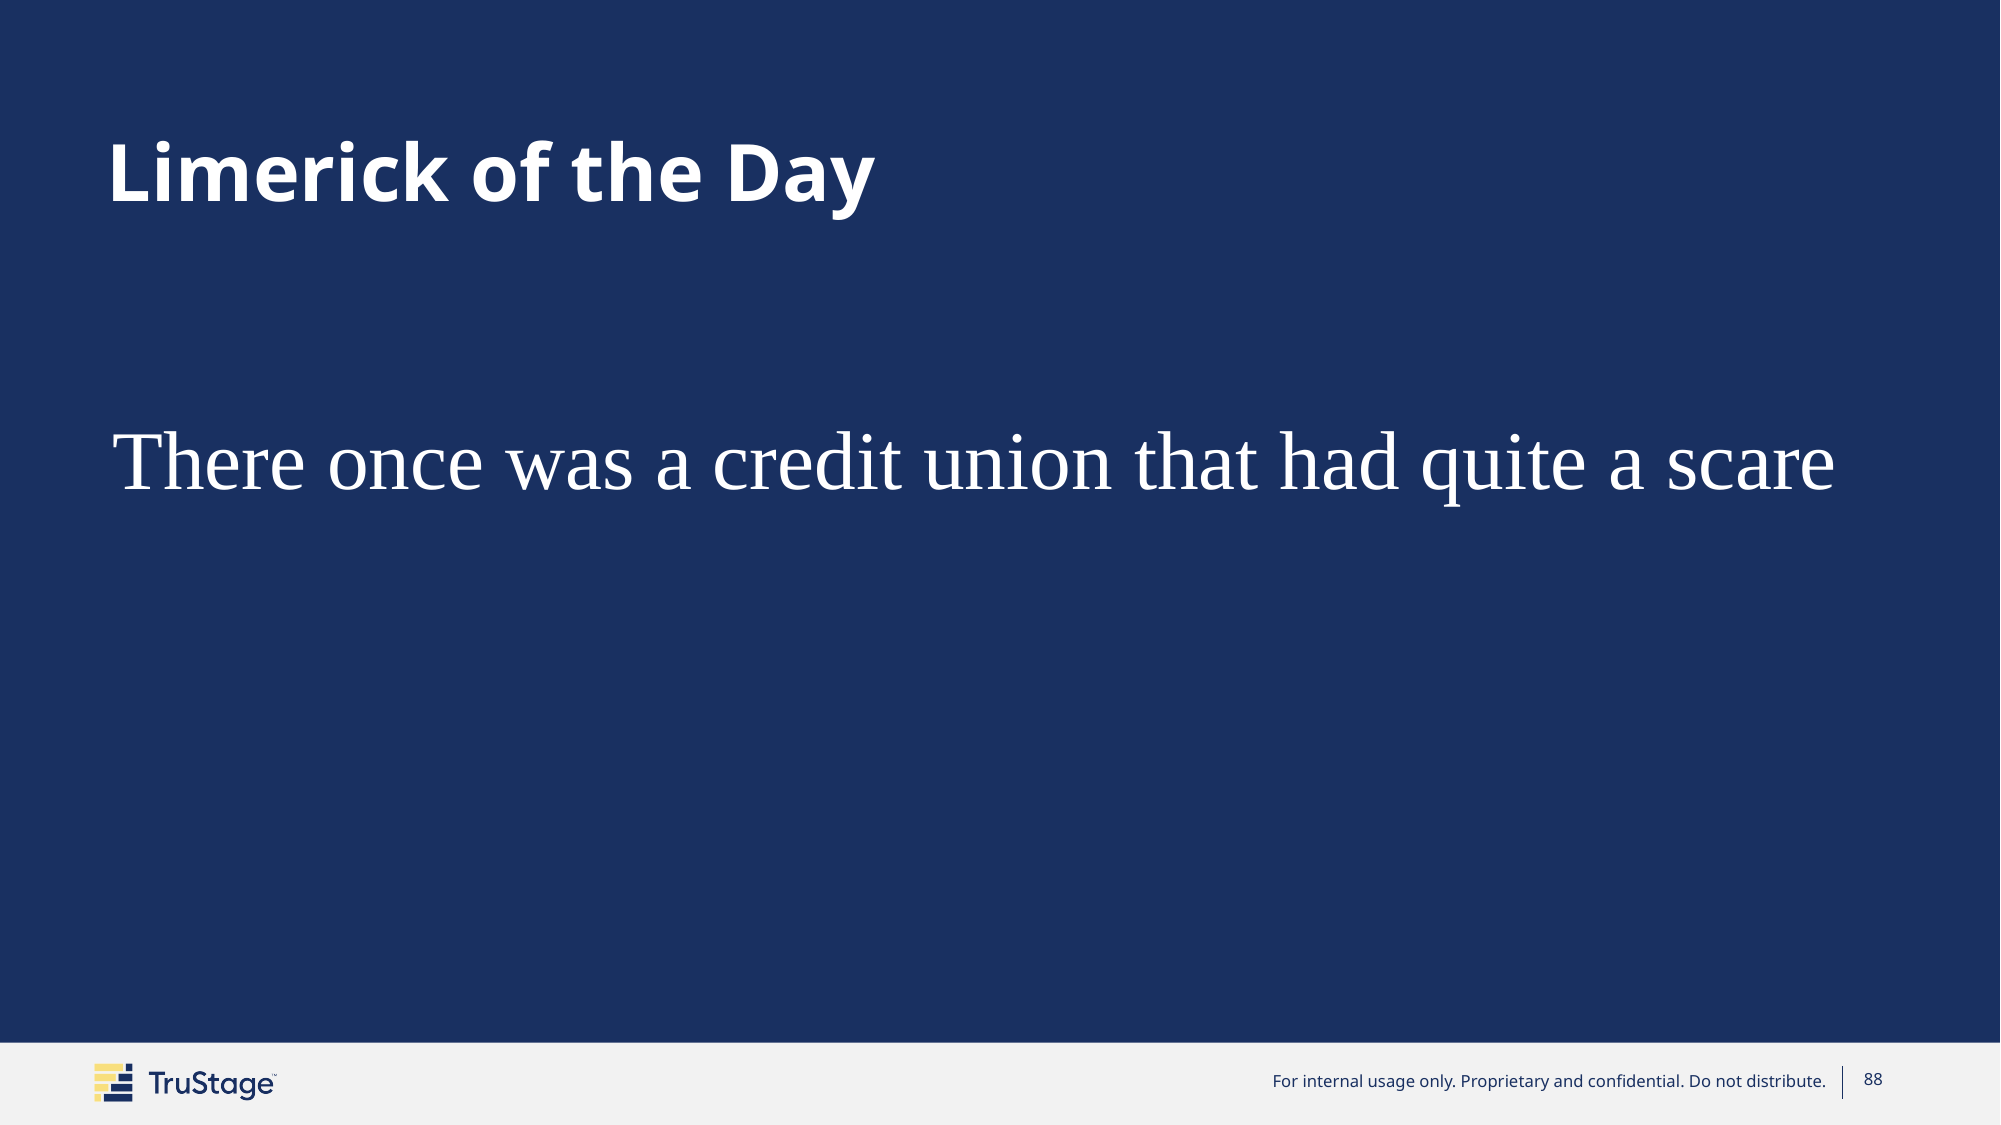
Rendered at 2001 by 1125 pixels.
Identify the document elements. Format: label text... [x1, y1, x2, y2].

slide_number 88 [1848, 1058, 1907, 1103]
title Limerick of the Day [94, 59, 1863, 227]
picture [72, 1041, 299, 1124]
footer For internal usage only. Proprietary and confidential. Do not distribute. [1167, 1058, 1843, 1103]
list There once was a credit union that had quite a scare [94, 328, 1937, 985]
